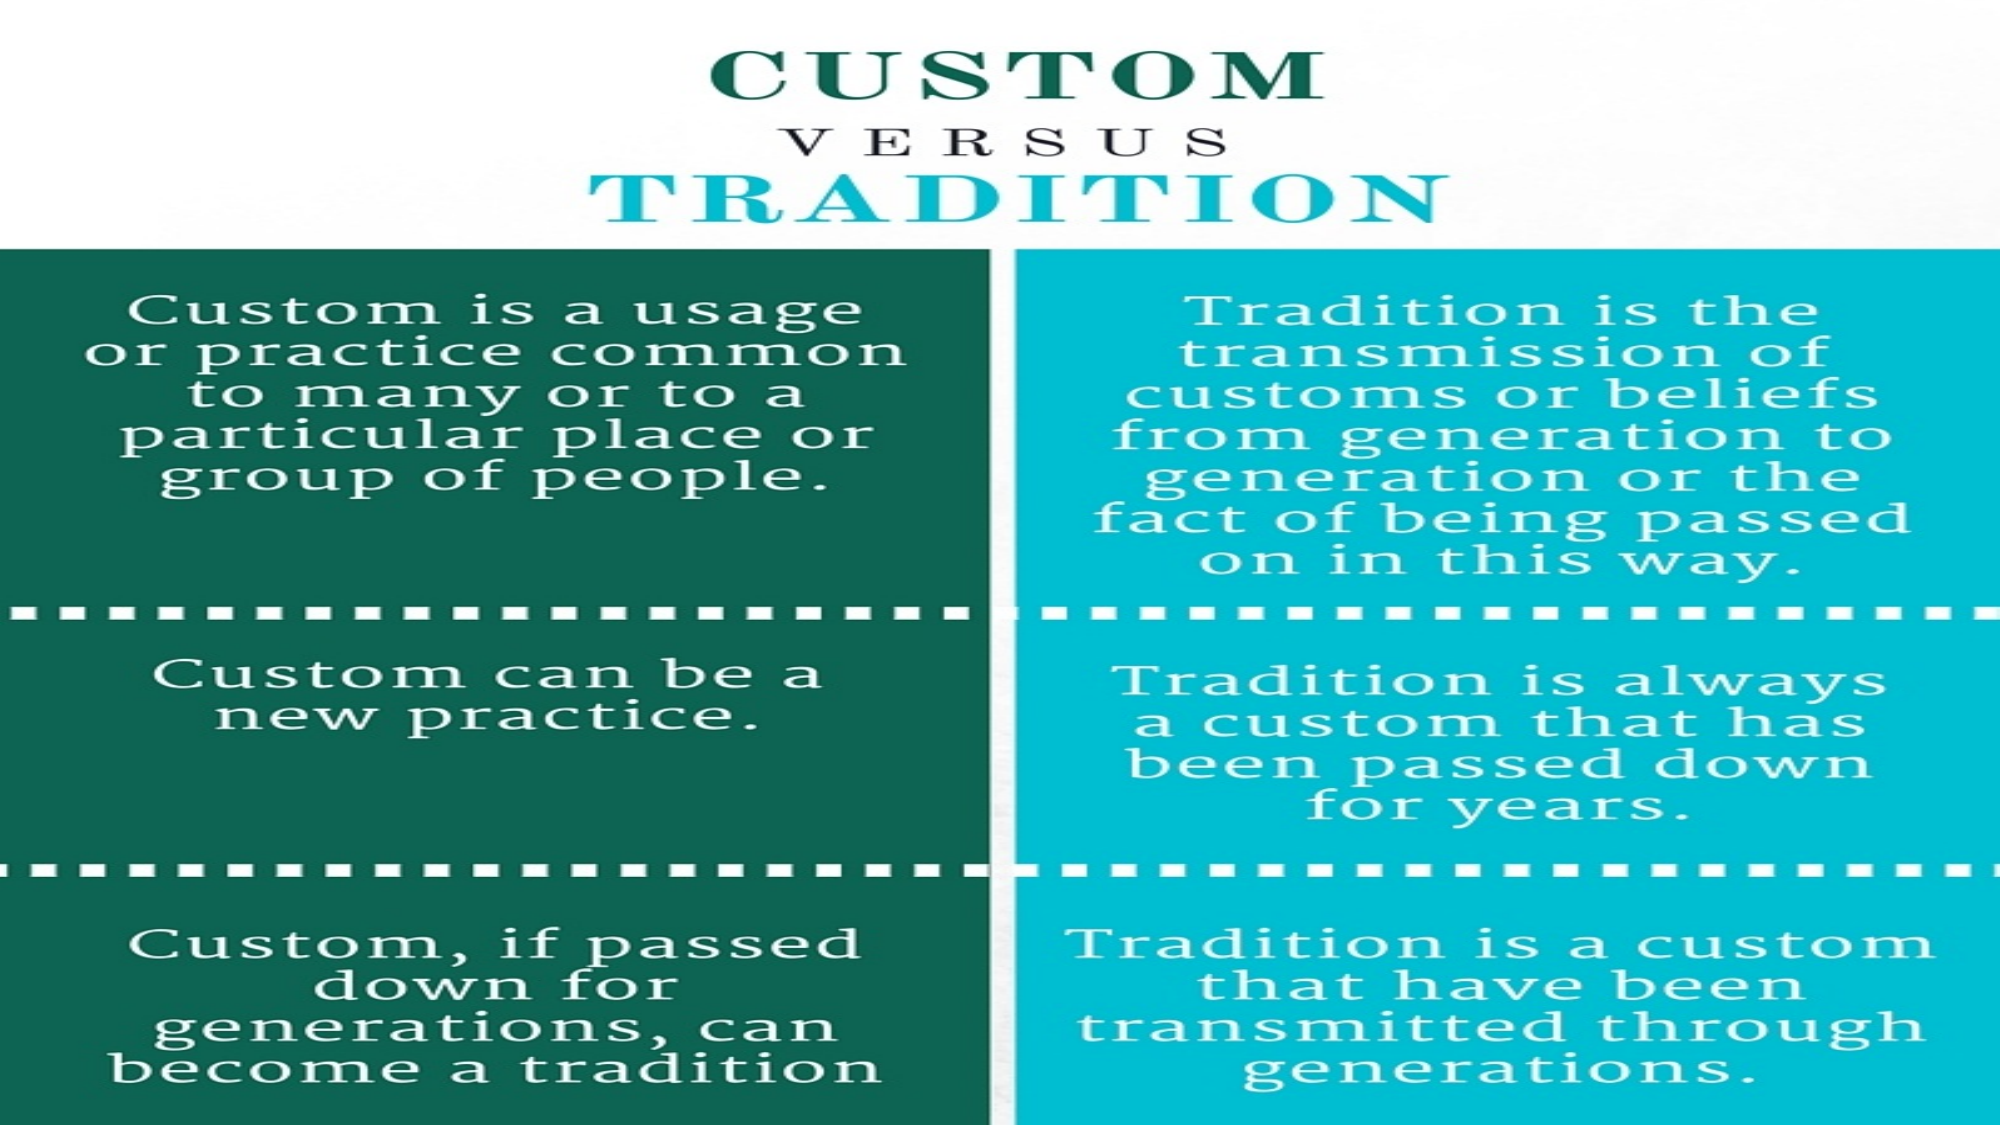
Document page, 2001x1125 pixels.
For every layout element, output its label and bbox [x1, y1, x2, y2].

list [0, 0, 2000, 1125]
